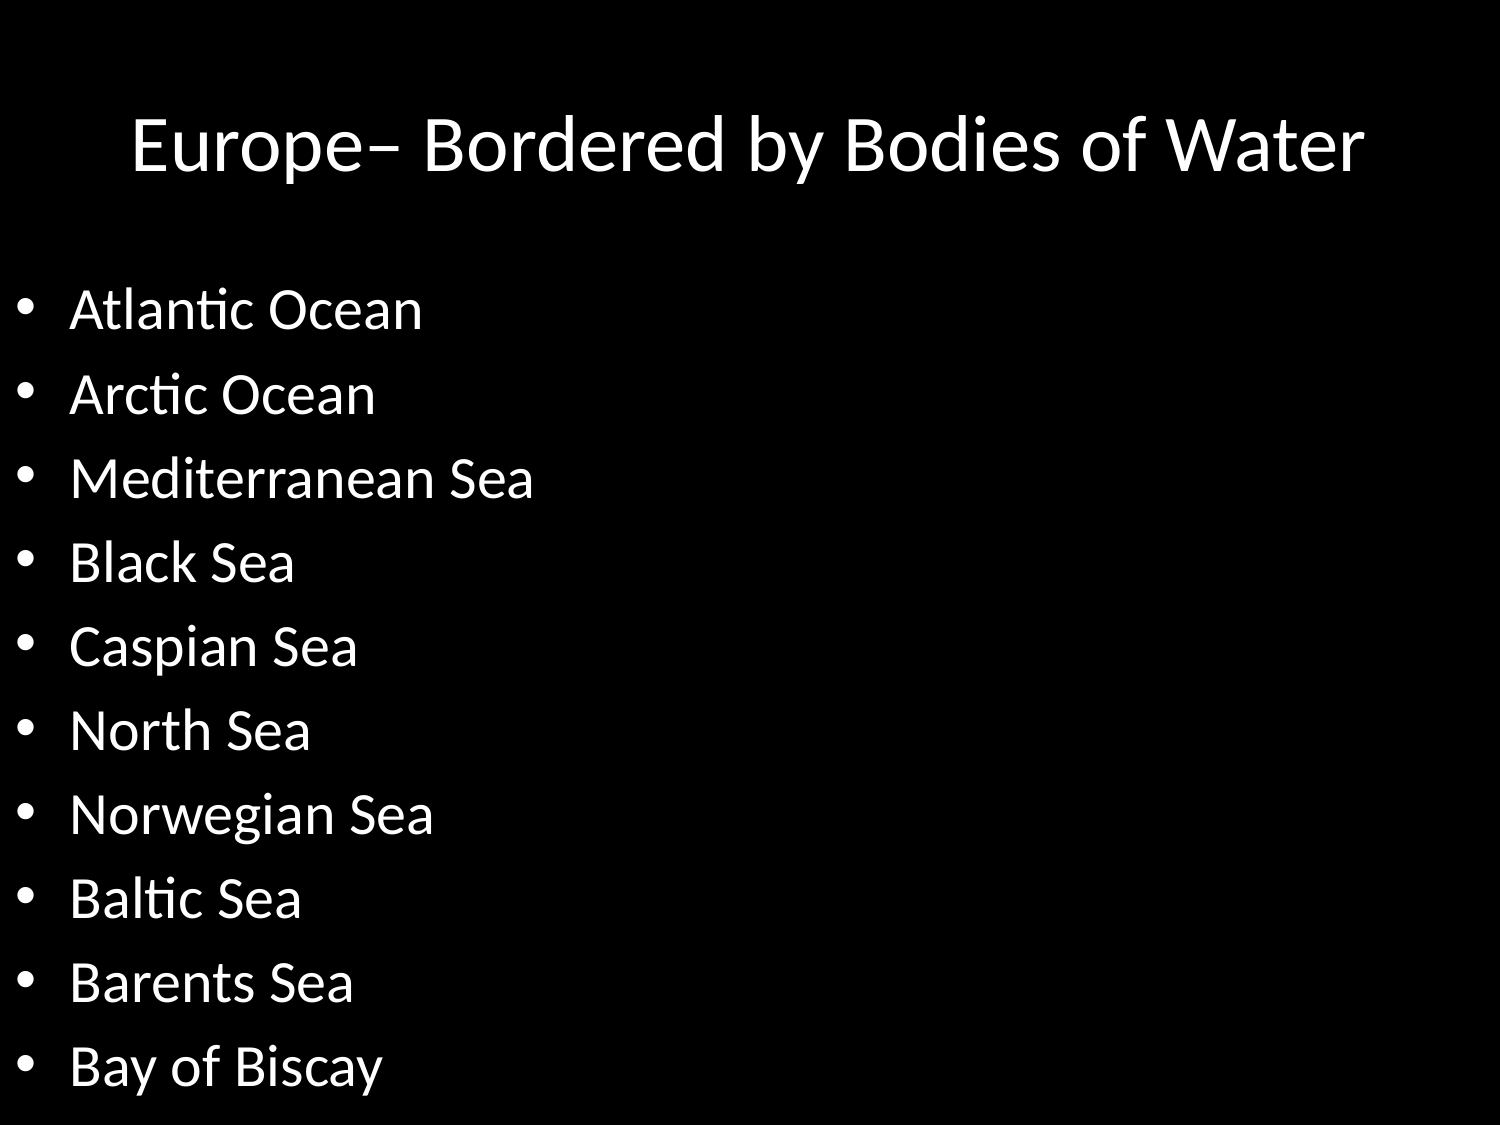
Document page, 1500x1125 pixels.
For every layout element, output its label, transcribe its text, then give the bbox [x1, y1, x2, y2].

title Europe– Bordered by Bodies of Water [75, 45, 1425, 233]
list Atlantic Ocean Arctic Ocean Mediterranean Sea Black Sea Caspian Sea North Sea Norwegian Sea Baltic Sea Barents Sea Bay of Biscay [0, 262, 1438, 1113]
